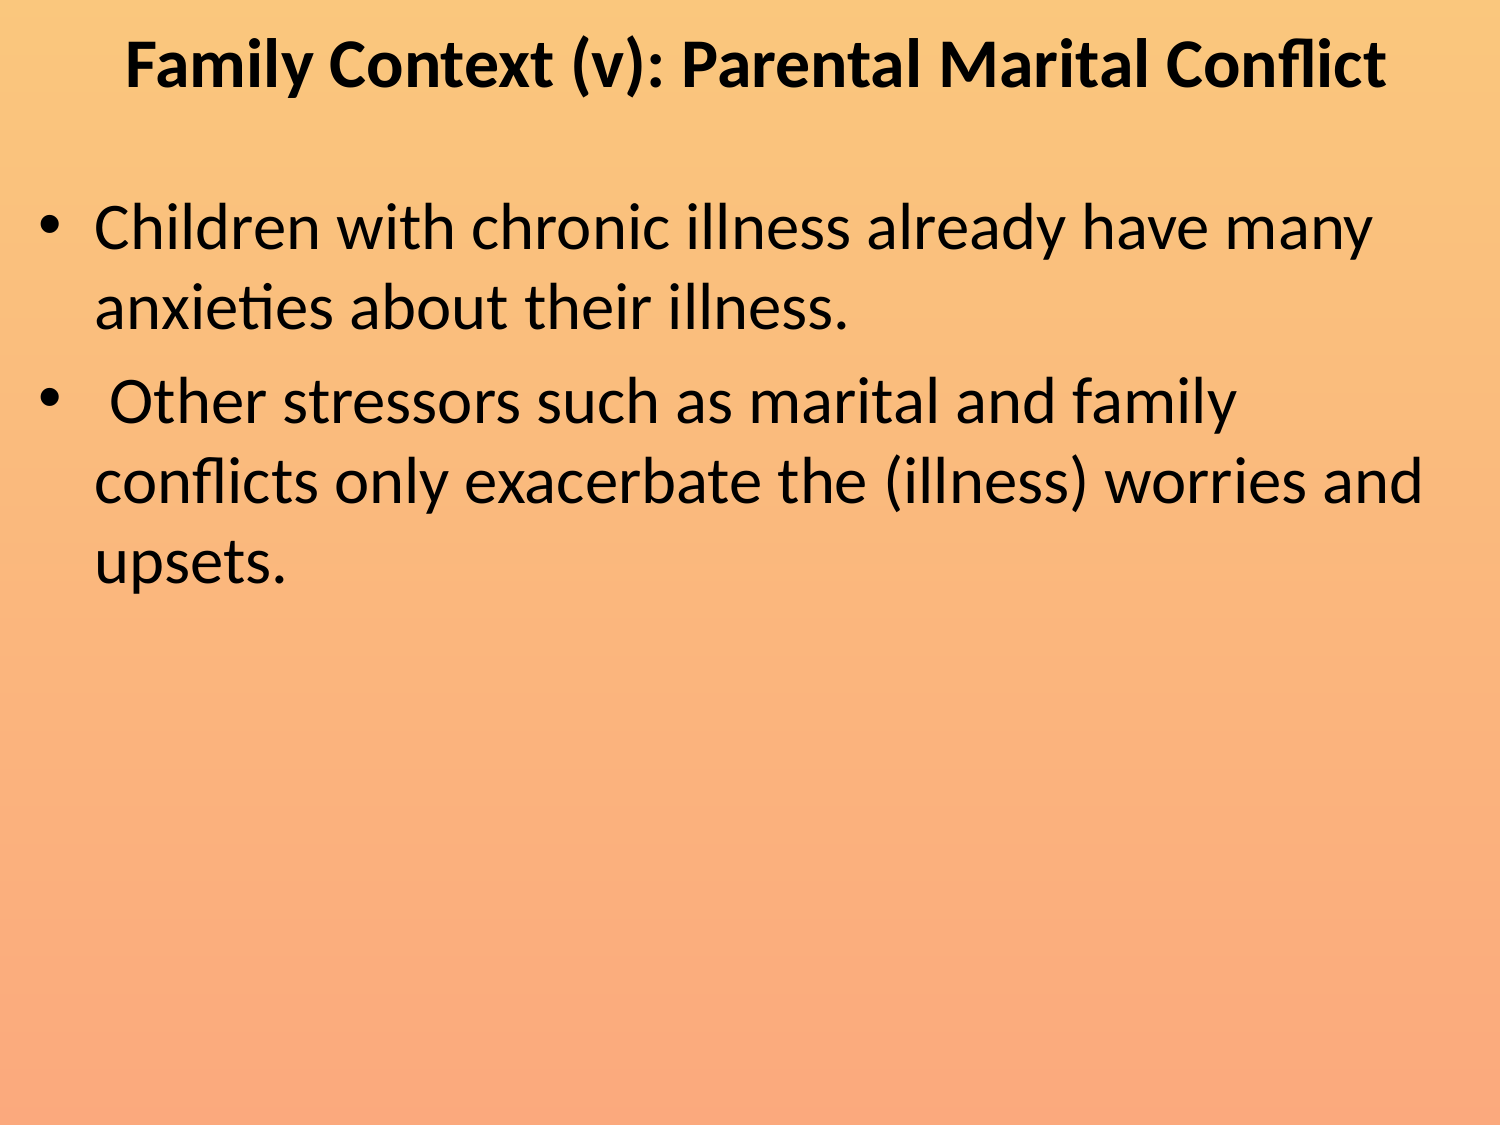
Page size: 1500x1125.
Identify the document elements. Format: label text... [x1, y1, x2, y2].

list Children with chronic illness already have many anxieties about their illness. Other stressors such as marital and family conflicts only exacerbate the (illness) worries and upsets. [23, 175, 1465, 1005]
title Family Context (v): Parental Marital Conflict [82, 0, 1432, 119]
